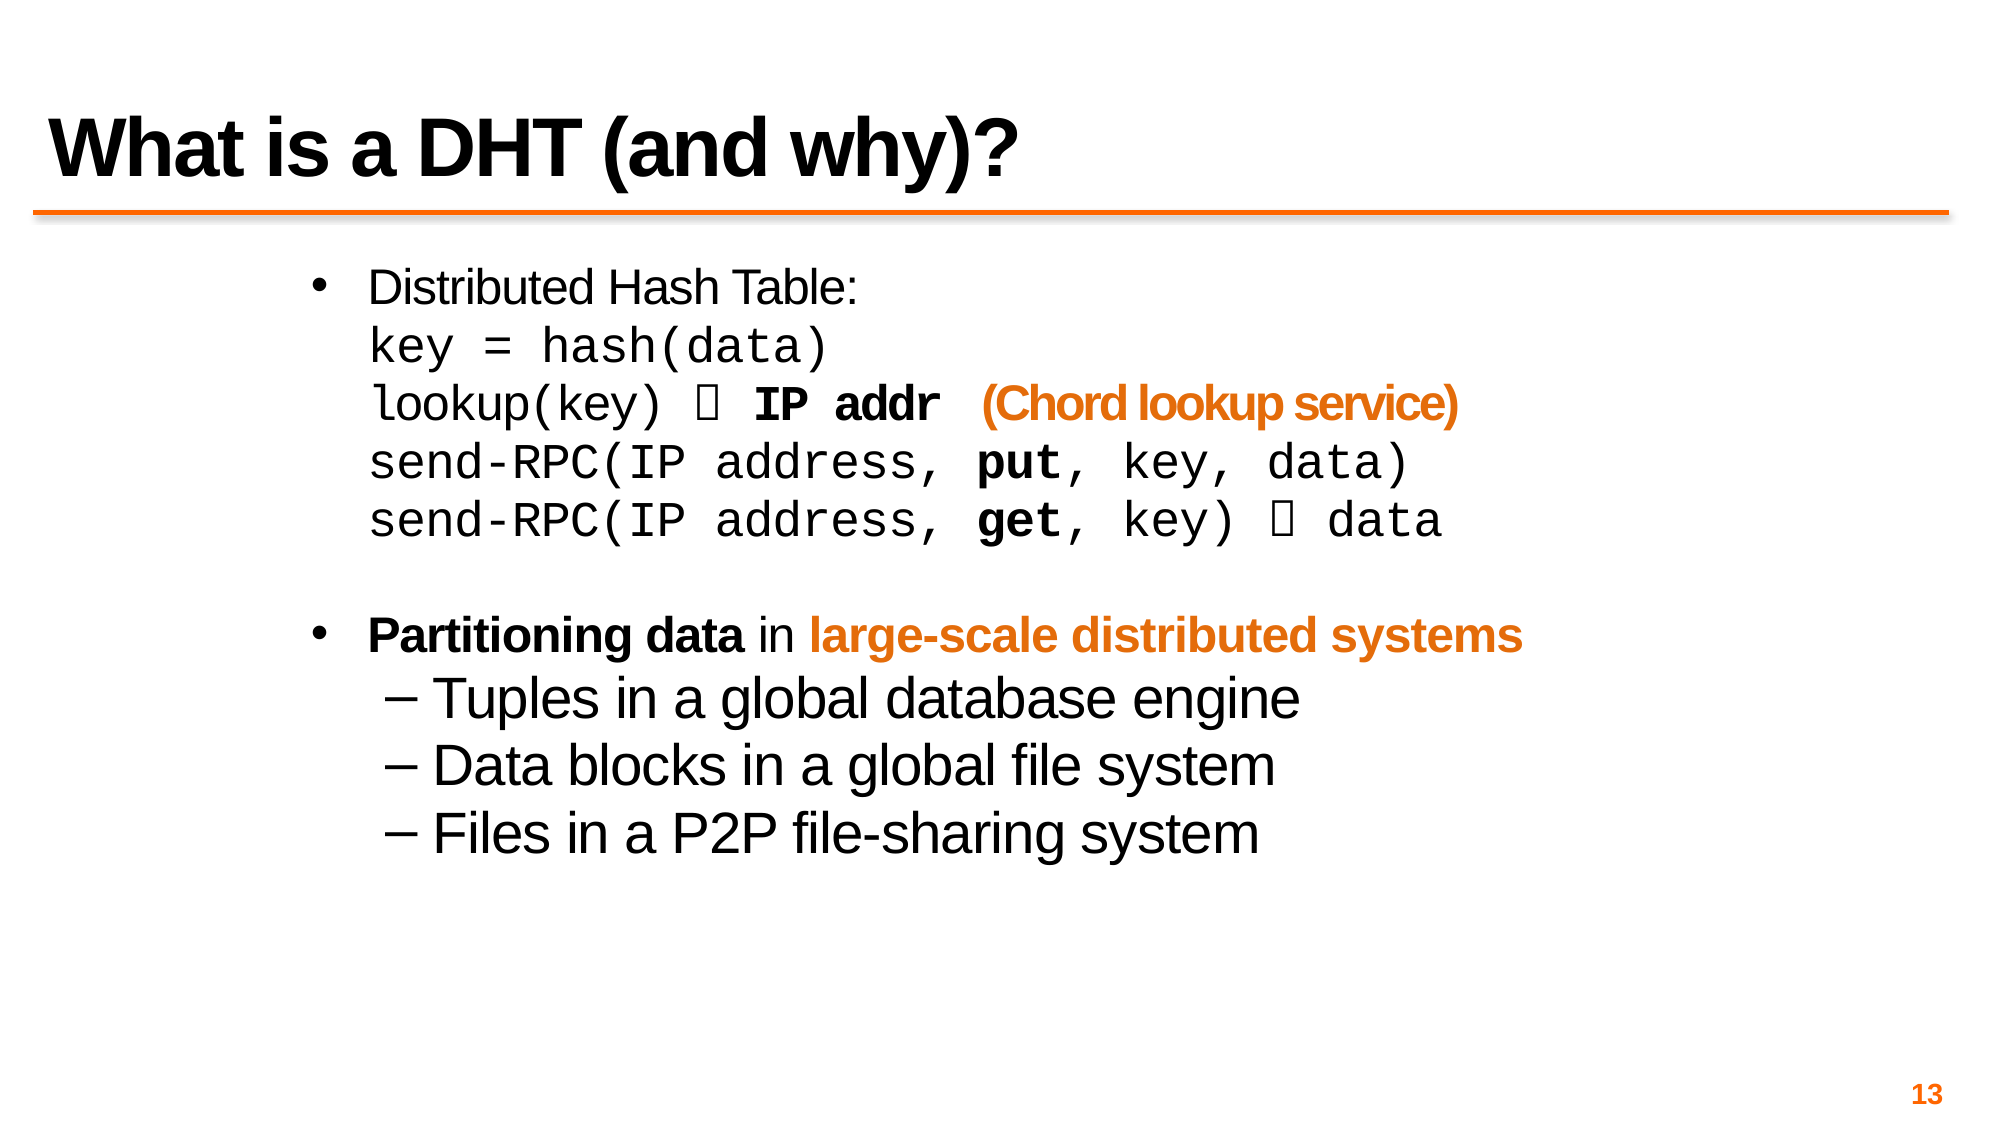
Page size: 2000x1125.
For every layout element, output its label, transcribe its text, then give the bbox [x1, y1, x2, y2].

slide_number 13 [1482, 1074, 1950, 1110]
list Distributed Hash Table: key = hash(data) lookup(key)  IP addr (Chord lookup service) send-RPC(IP address, put, key, data) send-RPC(IP address, get, key)  data Partitioning data in large-scale distributed systems Tuples in a global database engine Data blocks in a global file system Files in a P2P file-sharing system [304, 260, 1735, 1063]
title What is a DHT (and why)? [33, 24, 1950, 201]
